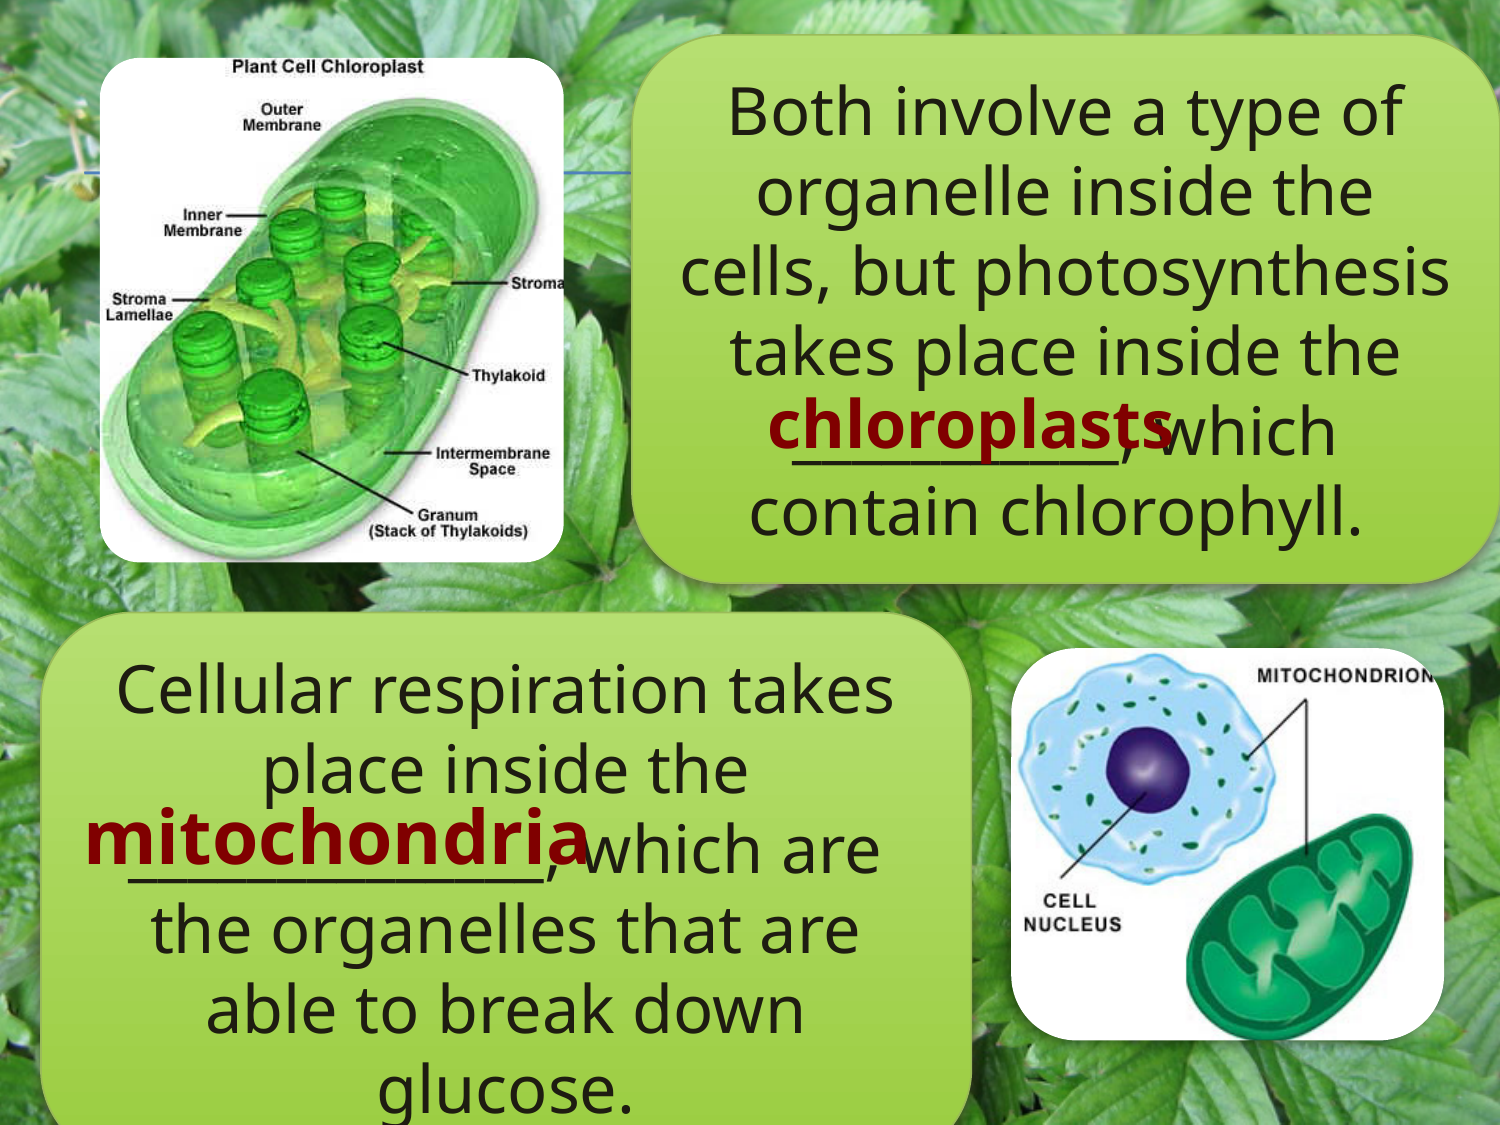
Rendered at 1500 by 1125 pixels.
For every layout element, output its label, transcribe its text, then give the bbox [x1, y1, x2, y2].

text_box Cellular respiration takes place inside the ______________, which are the organelles that are able to break down glucose. [40, 611, 973, 1125]
text_box mitochondria [16, 782, 679, 888]
picture [0, 0, 1500, 1125]
text_box chloroplasts [715, 374, 1228, 470]
text_box Both involve a type of organelle inside the cells, but photosynthesis takes place inside the ___________, which contain chlorophyll. [631, 34, 1500, 584]
